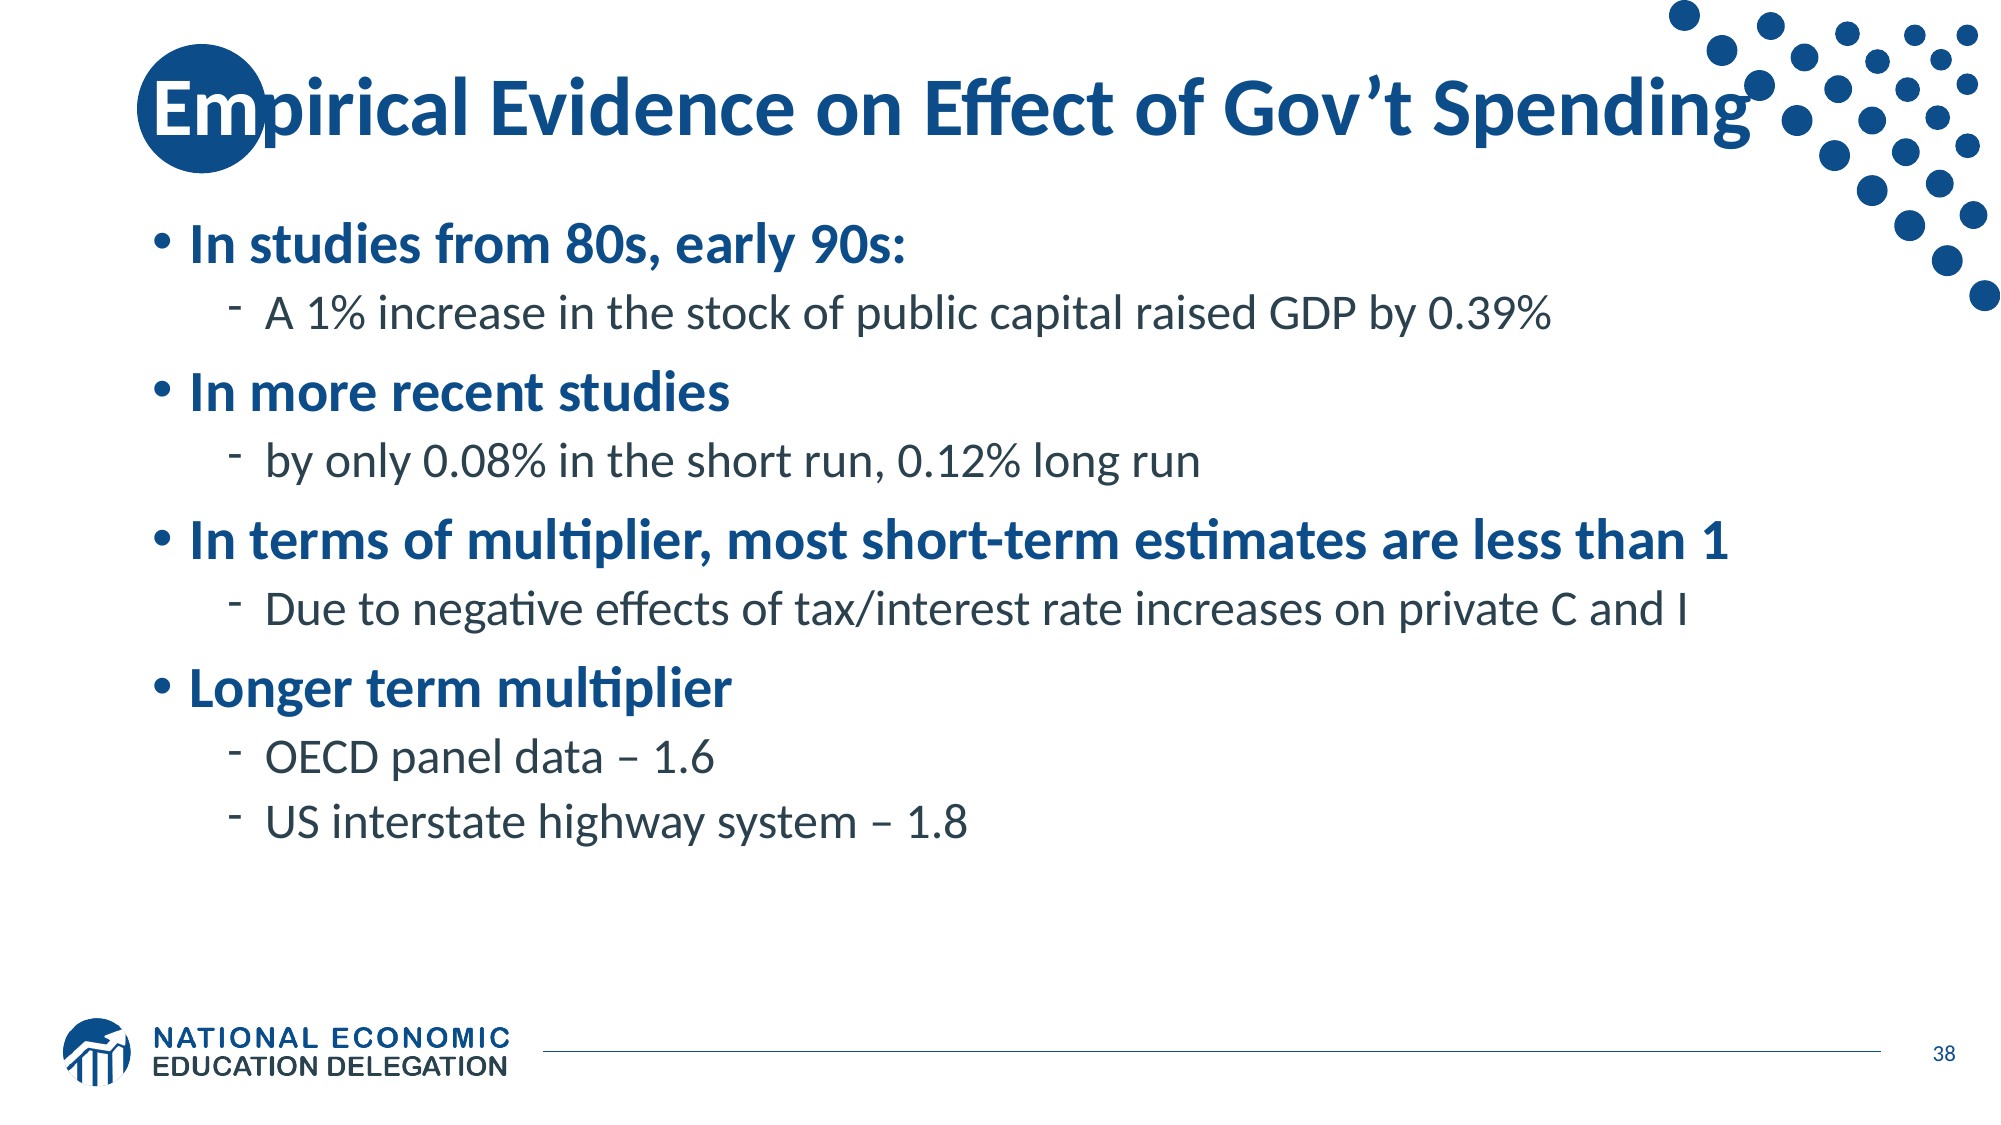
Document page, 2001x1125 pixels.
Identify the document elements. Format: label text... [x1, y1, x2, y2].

title Empirical Evidence on Effect of Gov’t Spending [137, 0, 1863, 218]
picture [55, 1013, 520, 1091]
list In studies from 80s, early 90s: A 1% increase in the stock of public capital raised GDP by 0.39% In more recent studies by only 0.08% in the short run, 0.12% long run In terms of multiplier, most short-term estimates are less than 1 Due to negative effects of tax/interest rate increases on private C and I Longer term multiplier OECD panel data – 1.6 US interstate highway system – 1.8 [137, 257, 1863, 972]
slide_number 38 [1521, 1022, 1972, 1082]
